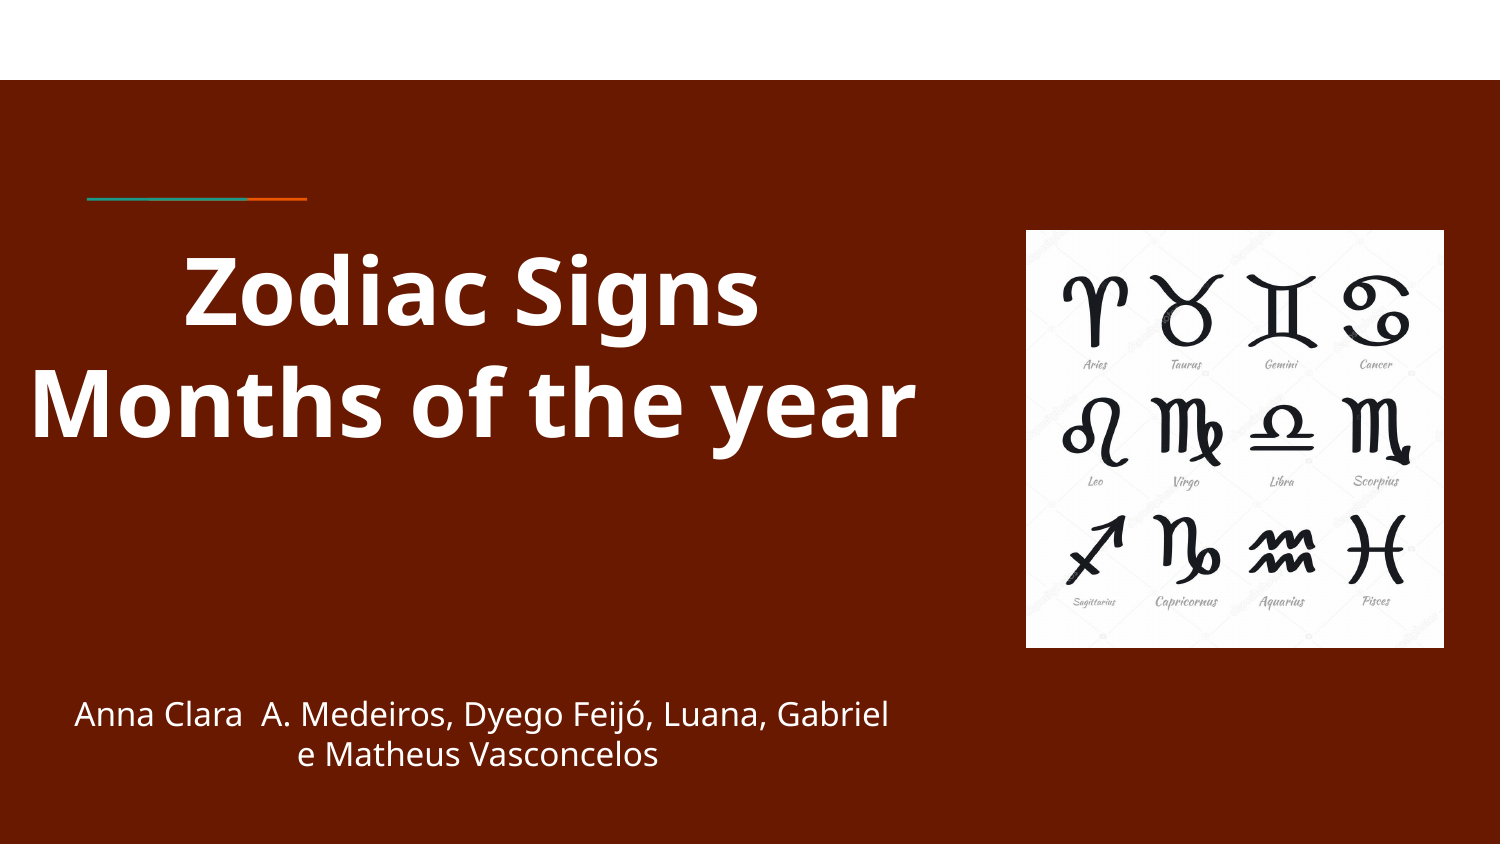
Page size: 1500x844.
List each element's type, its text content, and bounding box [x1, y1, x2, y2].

title Zodiac Signs Months of the year [0, 216, 980, 501]
picture [1025, 230, 1444, 648]
subtitle Anna Clara A. Medeiros, Dyego Feijó, Luana, Gabriel e Matheus Vasconcelos [45, 678, 920, 809]
